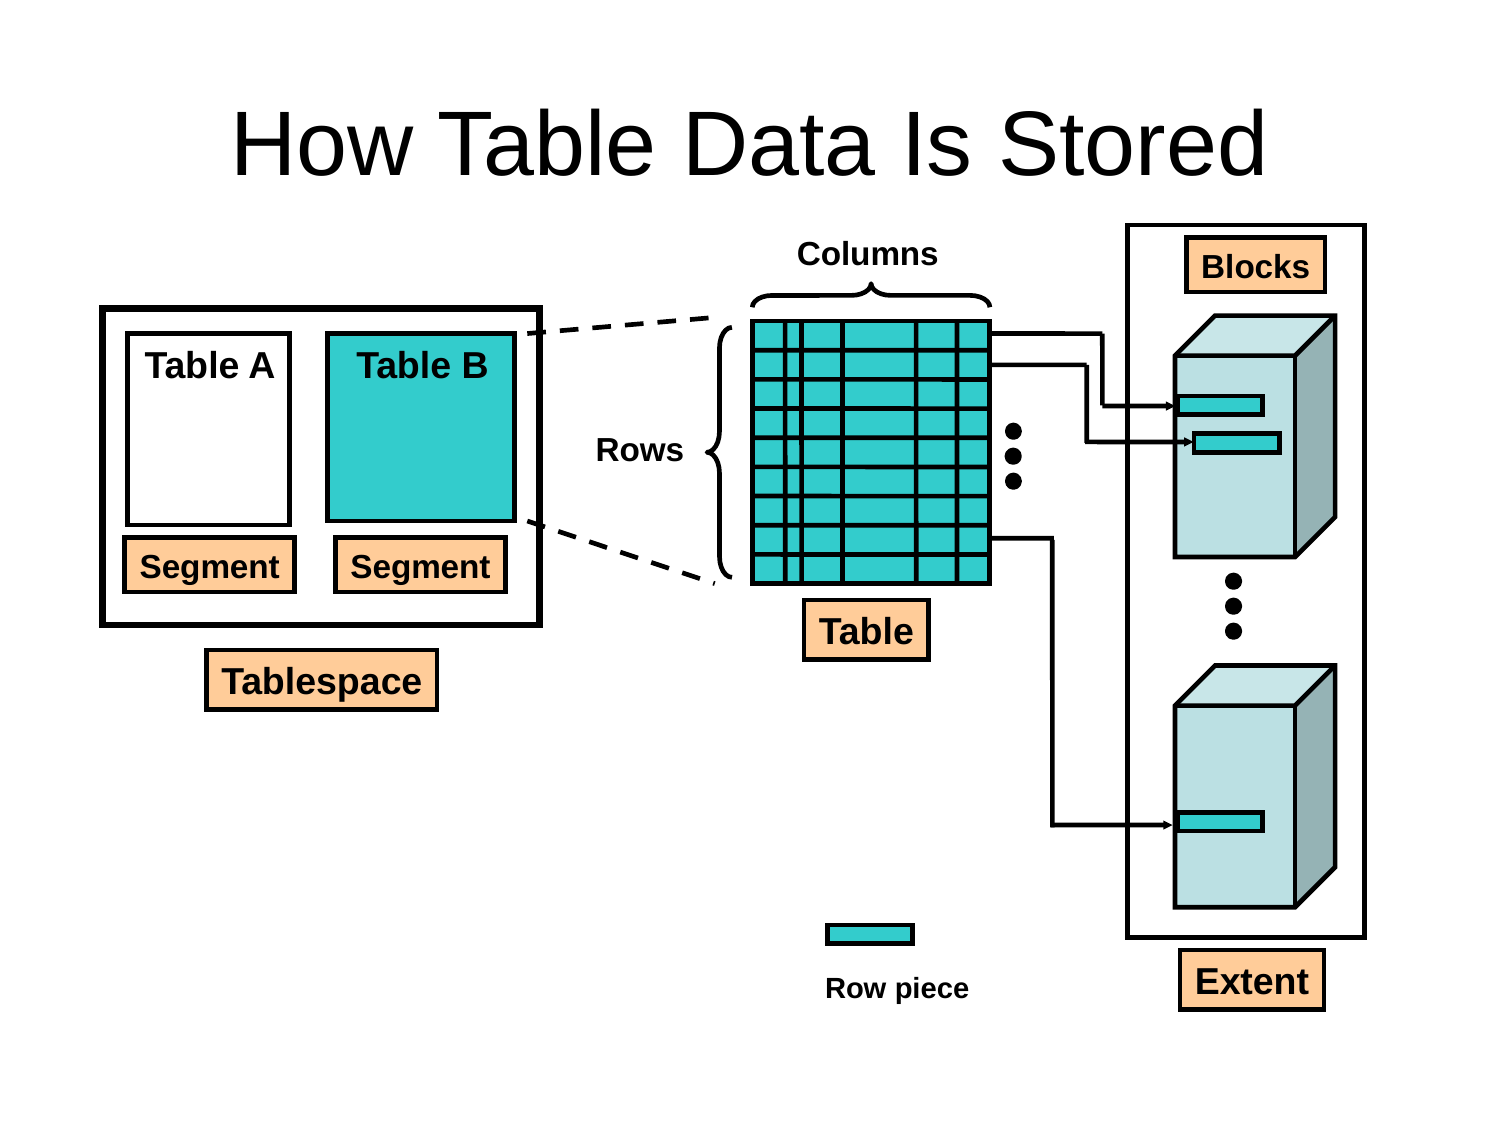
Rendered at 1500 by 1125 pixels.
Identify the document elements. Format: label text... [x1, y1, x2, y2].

text_box [958, 526, 990, 554]
text_box [102, 308, 540, 625]
text_box [917, 438, 957, 466]
text_box [1007, 424, 1020, 438]
text_box [752, 555, 785, 584]
text_box [786, 497, 801, 525]
text_box Row piece [810, 962, 985, 1013]
text_box [957, 321, 990, 350]
text_box [752, 351, 785, 379]
text_box [752, 380, 785, 408]
text_box [802, 409, 842, 437]
text_box [752, 283, 990, 308]
text_box Table [804, 599, 929, 660]
text_box [786, 526, 801, 554]
text_box Segment [124, 537, 295, 593]
text_box [843, 351, 916, 379]
text_box [752, 497, 785, 525]
text_box [843, 380, 916, 408]
text_box [958, 467, 990, 496]
text_box [917, 351, 990, 379]
text_box [1127, 224, 1365, 938]
text_box [786, 409, 801, 437]
text_box [958, 555, 990, 584]
text_box [786, 467, 801, 496]
text_box [752, 467, 785, 496]
text_box [1007, 474, 1020, 488]
text_box [752, 526, 785, 554]
text_box [843, 497, 916, 525]
text_box Rows [564, 421, 715, 476]
text_box [802, 497, 842, 525]
text_box [752, 409, 785, 437]
text_box [802, 321, 842, 350]
text_box [958, 497, 990, 525]
text_box [917, 321, 956, 350]
text_box [958, 438, 990, 466]
text_box [843, 409, 916, 437]
text_box [802, 438, 842, 466]
text_box [802, 380, 842, 408]
text_box [843, 555, 916, 584]
text_box [958, 409, 990, 437]
text_box [707, 327, 732, 578]
text_box [843, 438, 916, 466]
text_box [786, 351, 801, 379]
text_box [843, 321, 916, 350]
text_box [917, 555, 957, 584]
text_box [843, 467, 916, 496]
text_box [917, 409, 957, 437]
text_box [802, 526, 842, 554]
text_box [917, 380, 957, 408]
text_box [786, 555, 801, 584]
text_box [802, 467, 842, 496]
text_box Tablespace [206, 649, 438, 710]
text_box [843, 526, 916, 554]
text_box [786, 321, 801, 350]
text_box [827, 924, 913, 944]
text_box [917, 467, 957, 496]
text_box [327, 333, 515, 522]
text_box [786, 380, 801, 408]
text_box Table A [129, 333, 291, 394]
text_box [752, 438, 785, 466]
text_box [786, 438, 801, 466]
text_box [1006, 449, 1020, 463]
text_box Columns [781, 224, 954, 280]
text_box [958, 380, 990, 408]
text_box [917, 526, 957, 554]
text_box [917, 497, 957, 525]
text_box Extent [1179, 949, 1325, 1010]
title How Table Data Is Stored [75, 45, 1425, 233]
text_box Table B [341, 333, 504, 394]
text_box [802, 555, 842, 584]
text_box [752, 321, 785, 350]
text_box [802, 351, 842, 379]
text_box [127, 333, 290, 525]
text_box Segment [335, 537, 506, 593]
